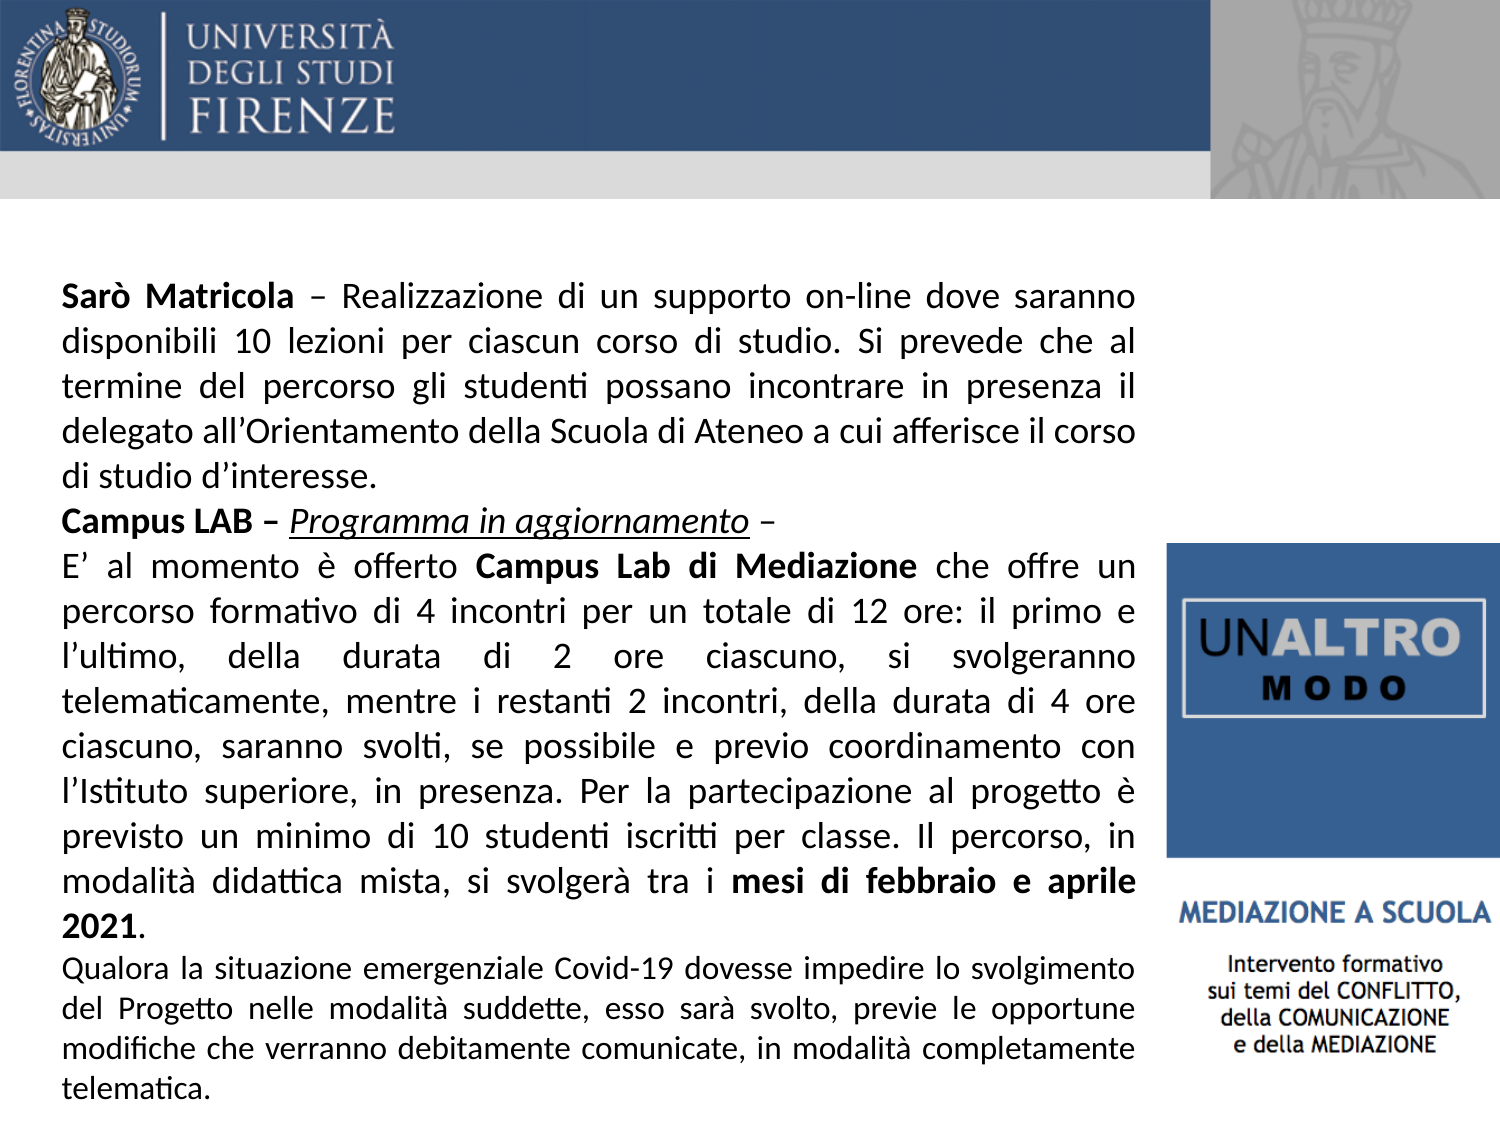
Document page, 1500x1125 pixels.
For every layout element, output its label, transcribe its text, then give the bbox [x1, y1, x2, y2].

text_box Sarò Matricola – Realizzazione di un supporto on-line dove saranno disponibili 10 lezioni per ciascun corso di studio. Si prevede che al termine del percorso gli studenti possano incontrare in presenza il delegato all’Orientamento della Scuola di Ateneo a cui afferisce il corso di studio d’interesse. Campus LAB – Programma in aggiornamento – E’ al momento è offerto Campus Lab di Mediazione che offre un percorso formativo di 4 incontri per un totale di 12 ore: il primo e l’ultimo, della durata di 2 ore ciascuno, si svolgeranno telematicamente, mentre i restanti 2 incontri, della durata di 4 ore ciascuno, saranno svolti, se possibile e previo coordinamento con l’Istituto superiore, in presenza. Per la partecipazione al progetto è previsto un minimo di 10 studenti iscritti per classe. Il percorso, in modalità didattica mista, si svolgerà tra i mesi di febbraio e aprile 2021. Qualora la situazione emergenziale Covid-19 dovesse impedire lo svolgimento del Progetto nelle modalità suddette, esso sarà svolto, previe le opportune modifiche che verranno debitamente comunicate, in modalità completamente telematica. [46, 264, 1152, 1114]
picture [1166, 542, 1500, 1067]
picture [0, 0, 1500, 200]
